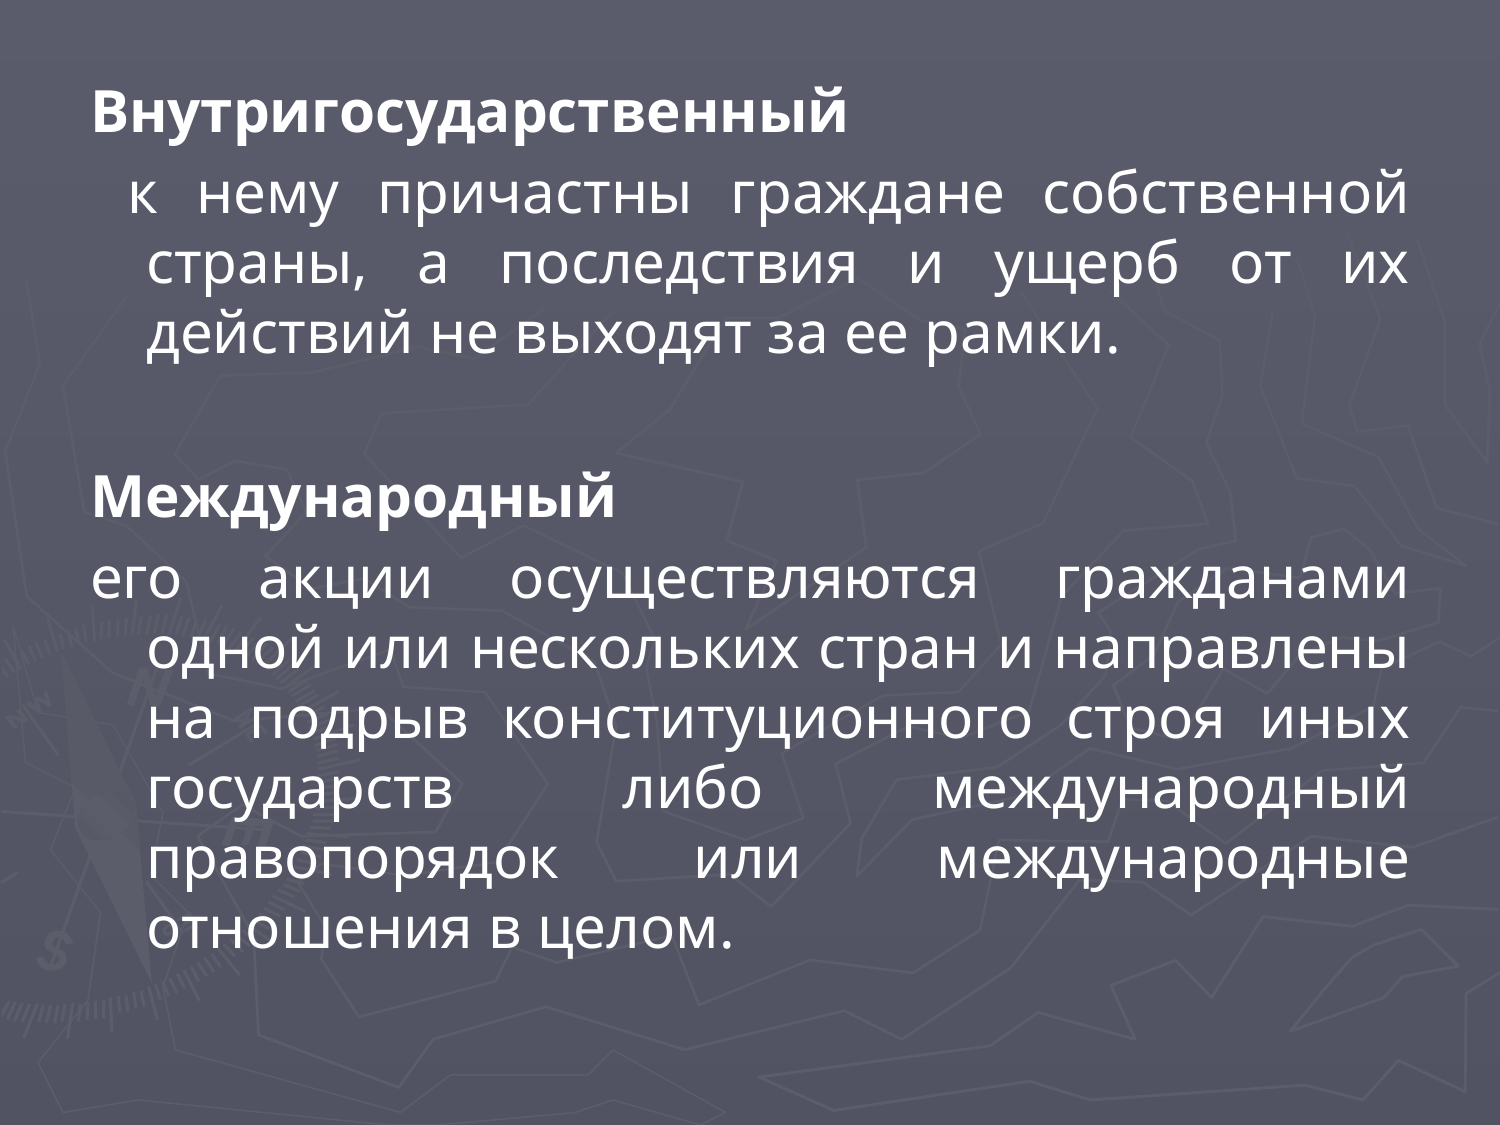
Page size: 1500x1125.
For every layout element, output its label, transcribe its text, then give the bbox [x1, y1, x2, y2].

list Внутригосударственный к нему причастны граждане собственной страны, а последствия и ущерб от их действий не выходят за ее рамки. Международный его акции осуществляются гражданами одной или нескольких стран и направлены на подрыв конституционного строя иных государств либо международный правопорядок или международные отношения в целом. [75, 66, 1425, 1005]
